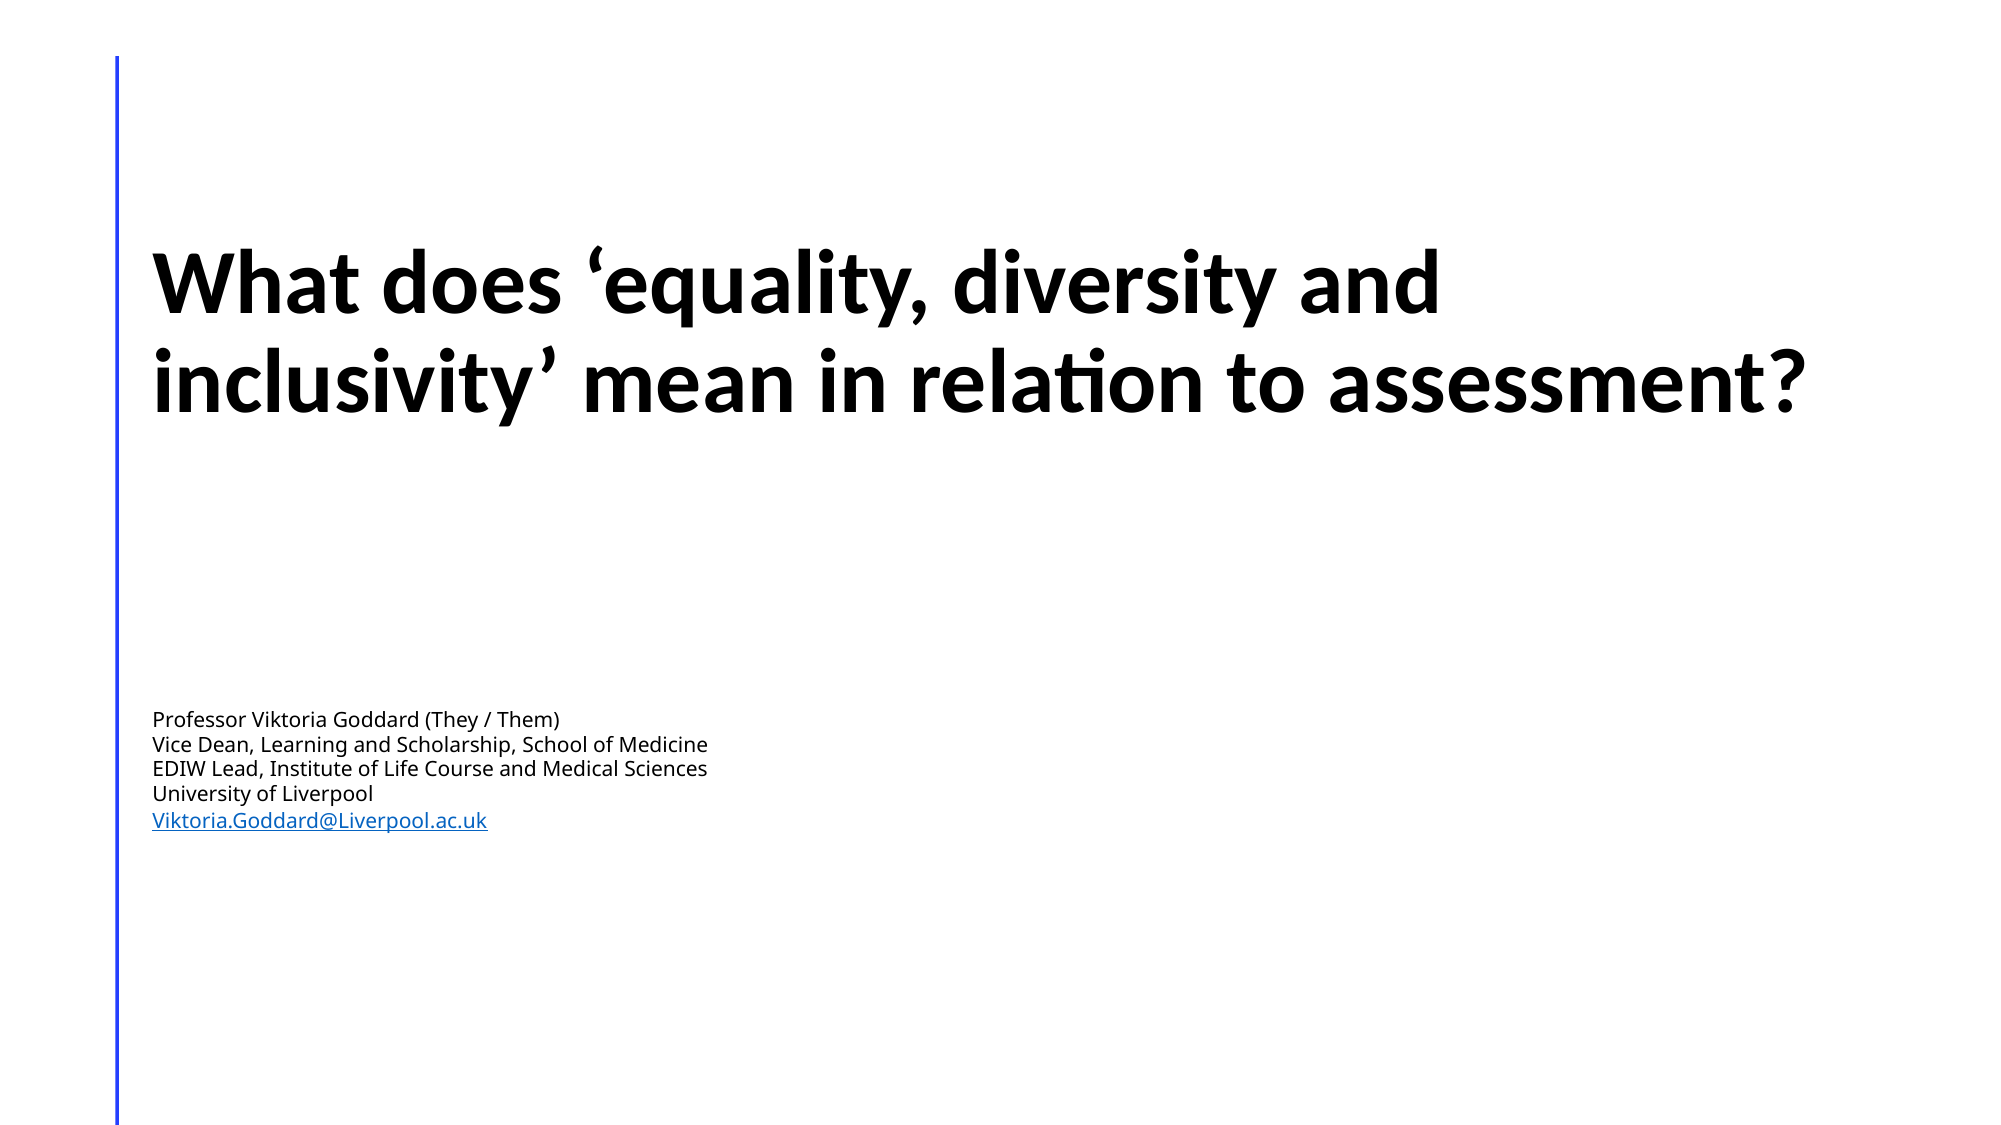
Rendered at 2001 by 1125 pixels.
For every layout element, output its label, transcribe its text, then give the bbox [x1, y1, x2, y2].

title What does ‘equality, diversity and inclusivity’ mean in relation to assessment? [137, 224, 1863, 442]
list Professor Viktoria Goddard (They / Them) Vice Dean, Learning and Scholarship, School of Medicine EDIW Lead, Institute of Life Course and Medical Sciences University of Liverpool Viktoria.Goddard@Liverpool.ac.uk [137, 702, 1863, 855]
